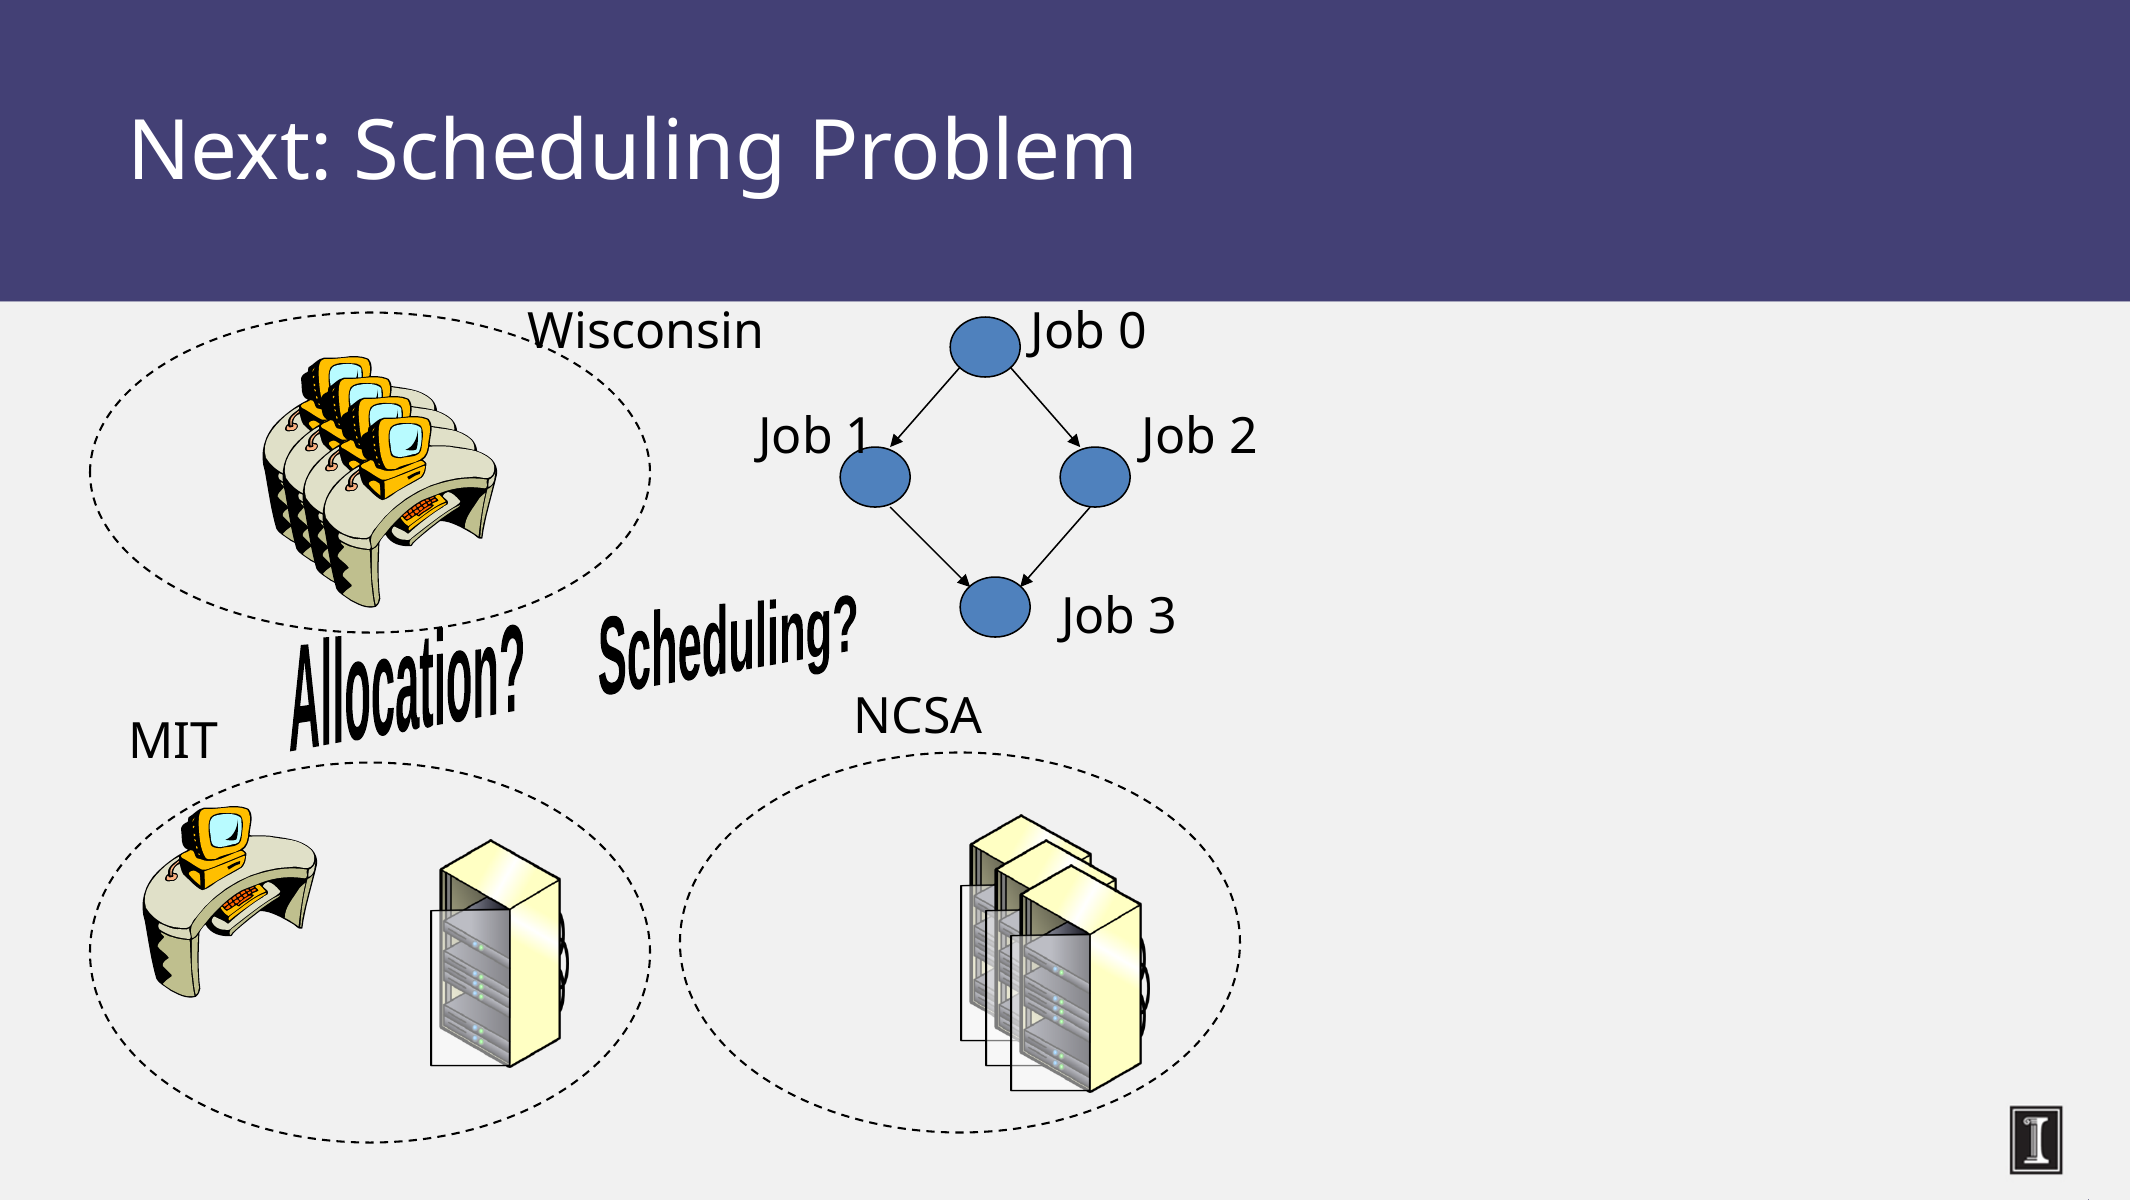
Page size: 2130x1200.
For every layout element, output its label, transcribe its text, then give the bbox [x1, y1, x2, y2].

text_box [1020, 506, 1091, 588]
text_box [840, 448, 911, 508]
text_box [890, 506, 971, 588]
text_box Job 1 [746, 397, 887, 470]
text_box [1060, 447, 1131, 508]
text_box Job 3 [1048, 577, 1190, 650]
text_box Job 2 [1129, 397, 1270, 470]
text_box NCSA [841, 677, 995, 750]
text_box [960, 577, 1031, 638]
text_box [890, 366, 961, 448]
text_box Job 0 [1018, 292, 1160, 365]
text_box [950, 317, 1018, 378]
title Next: Scheduling Problem [106, 48, 2059, 245]
text_box [90, 762, 651, 1143]
picture [0, 0, 2130, 1200]
text_box MIT [116, 702, 231, 775]
text_box Wisconsin [515, 292, 777, 365]
text_box [90, 312, 651, 633]
text_box [679, 752, 1240, 1133]
text_box [1010, 366, 1081, 448]
